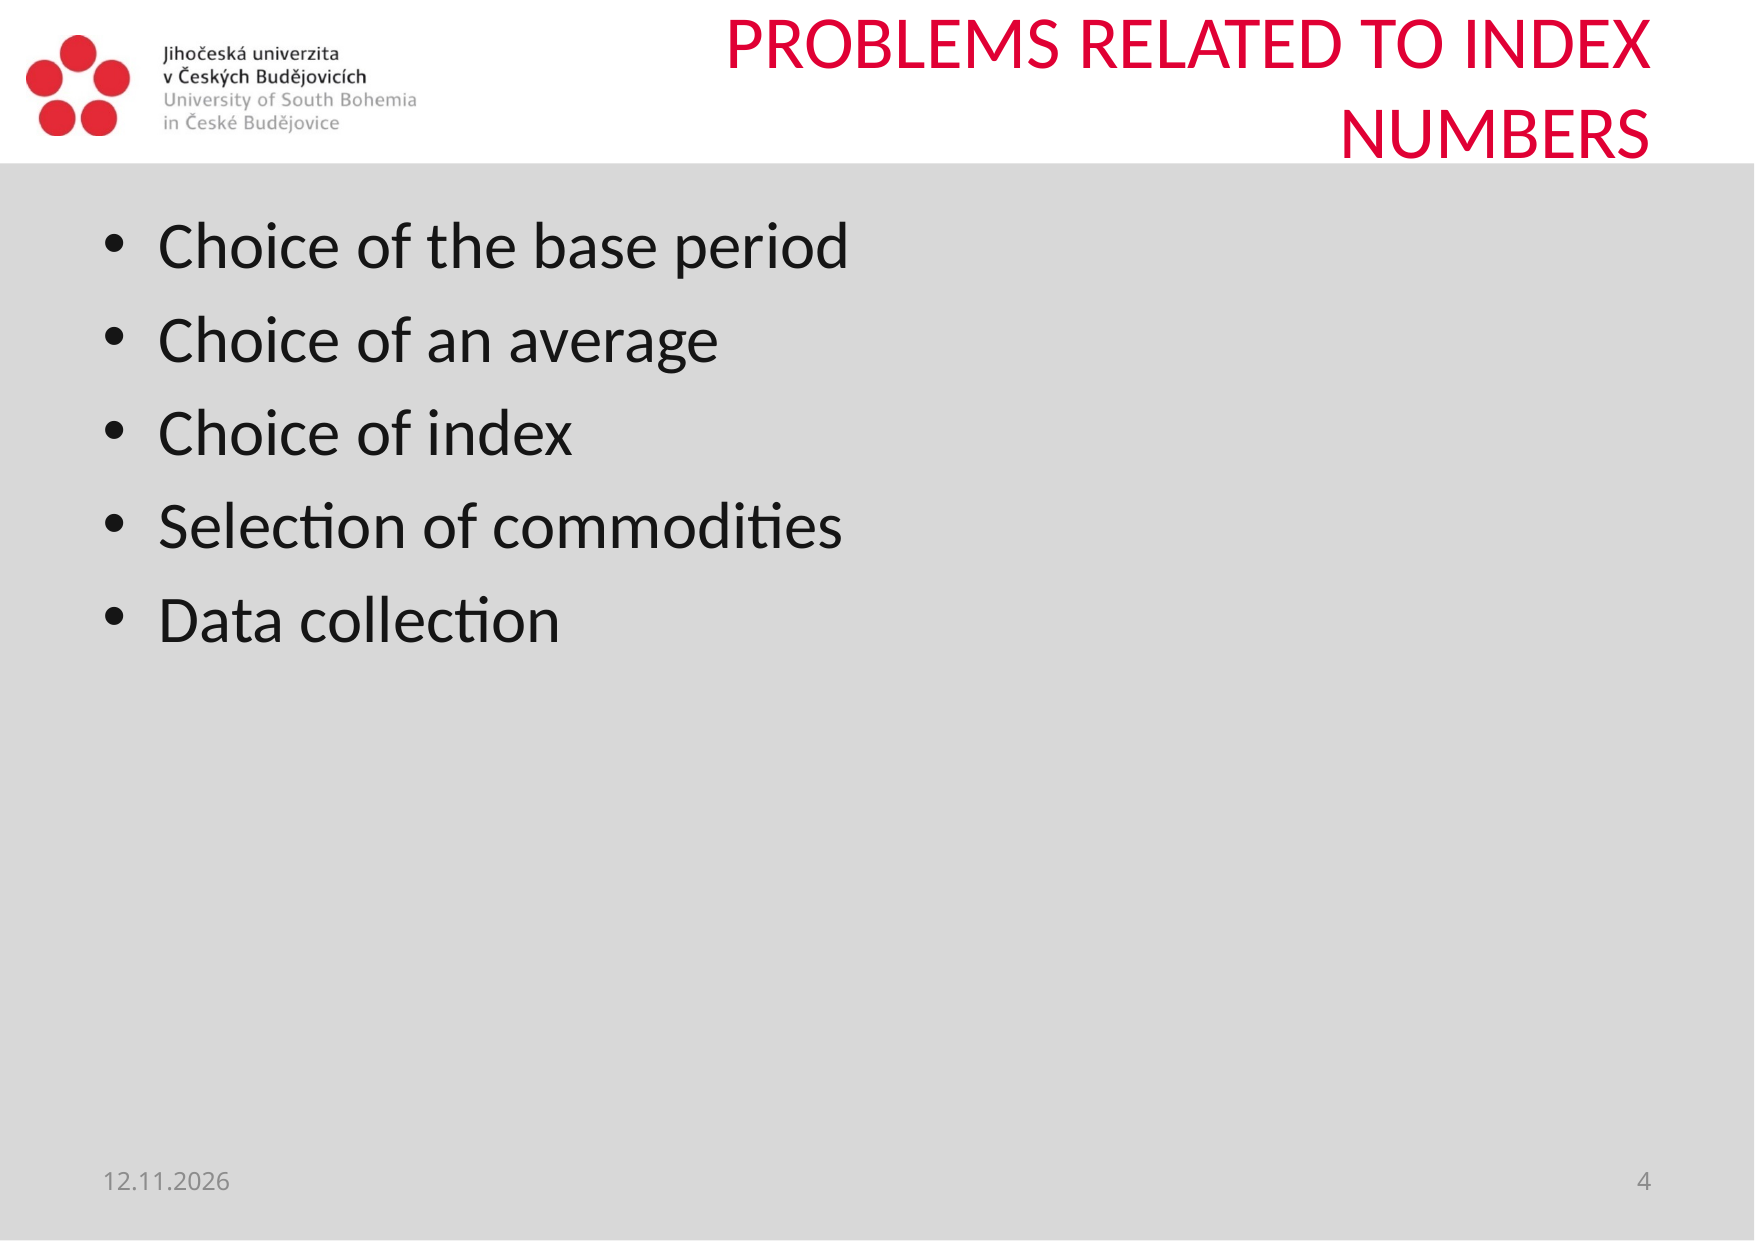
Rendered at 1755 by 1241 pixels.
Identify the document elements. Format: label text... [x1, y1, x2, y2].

slide_number 13. 7. 2020 [87, 1149, 498, 1216]
slide_number 4 [1257, 1149, 1667, 1216]
picture [26, 35, 417, 136]
list Choice of the base period Choice of an average Choice of index Selection of commodities Data collection [87, 194, 1667, 1109]
title PROBLEMS RELATED TO INDEX NUMBERS [448, 29, 1667, 139]
